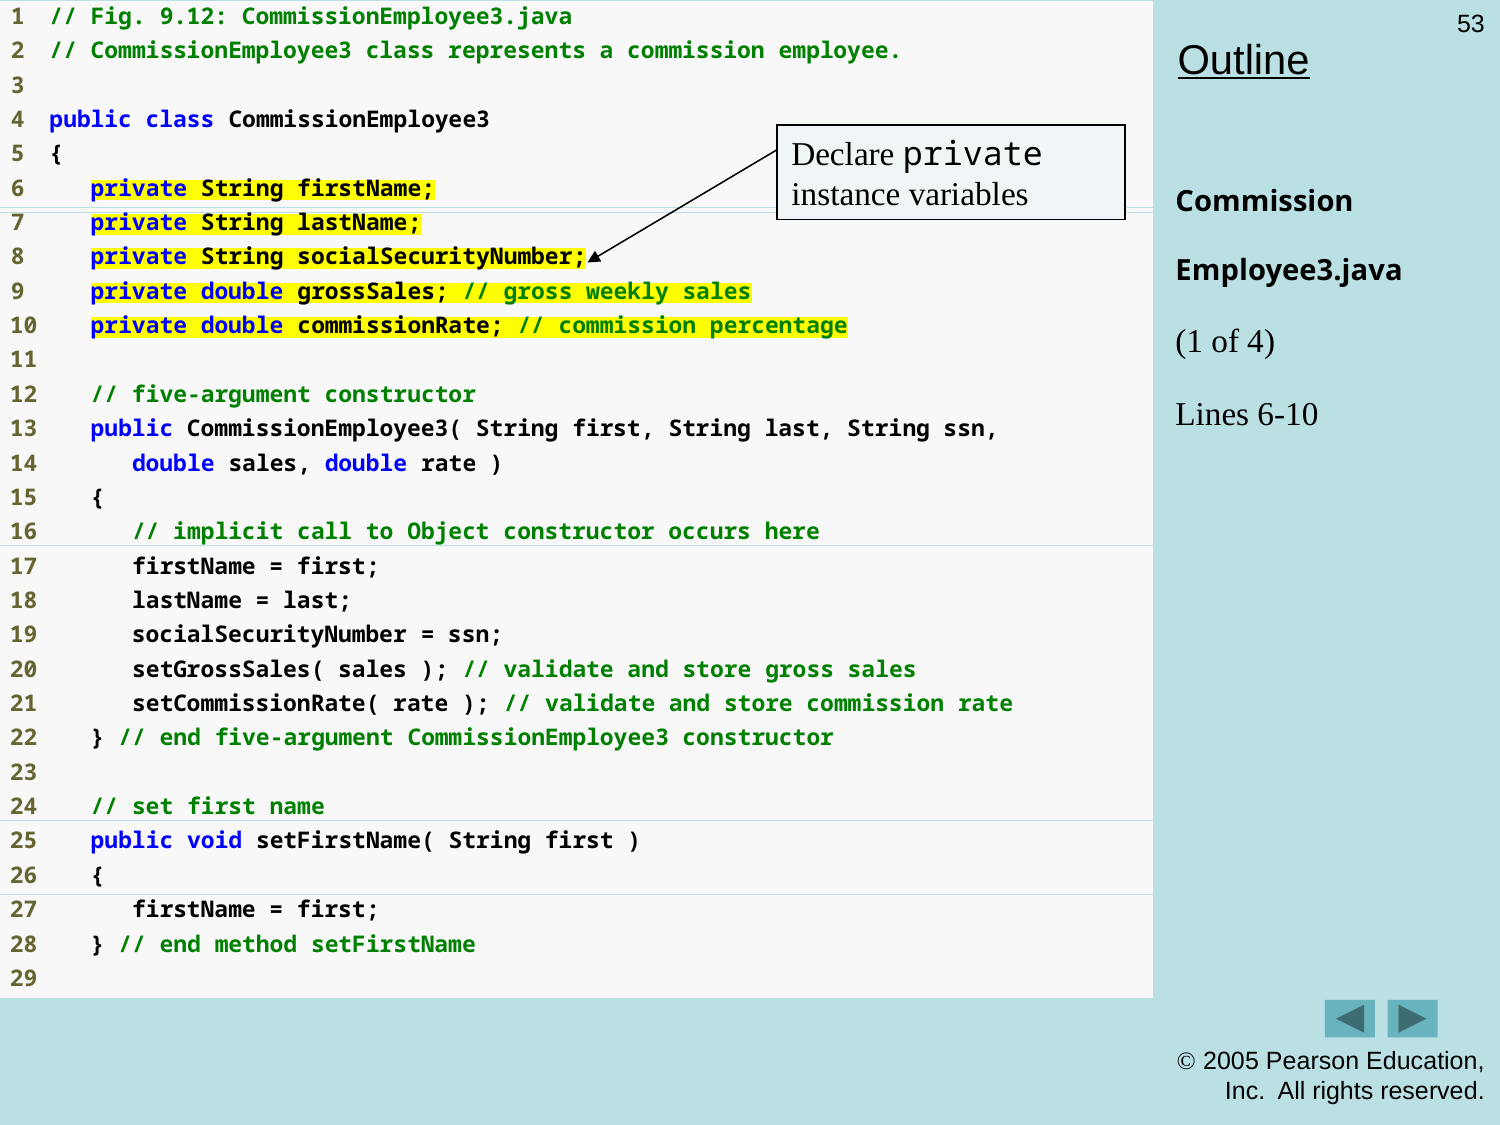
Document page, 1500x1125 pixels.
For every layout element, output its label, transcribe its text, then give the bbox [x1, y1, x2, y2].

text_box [587, 124, 1126, 263]
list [0, 1, 1157, 1027]
slide_number 53 [1156, 0, 1500, 79]
list Commission Employee3.java (1 of 4) Lines 6-10 [1175, 175, 1500, 441]
title Outline [1162, 24, 1500, 91]
